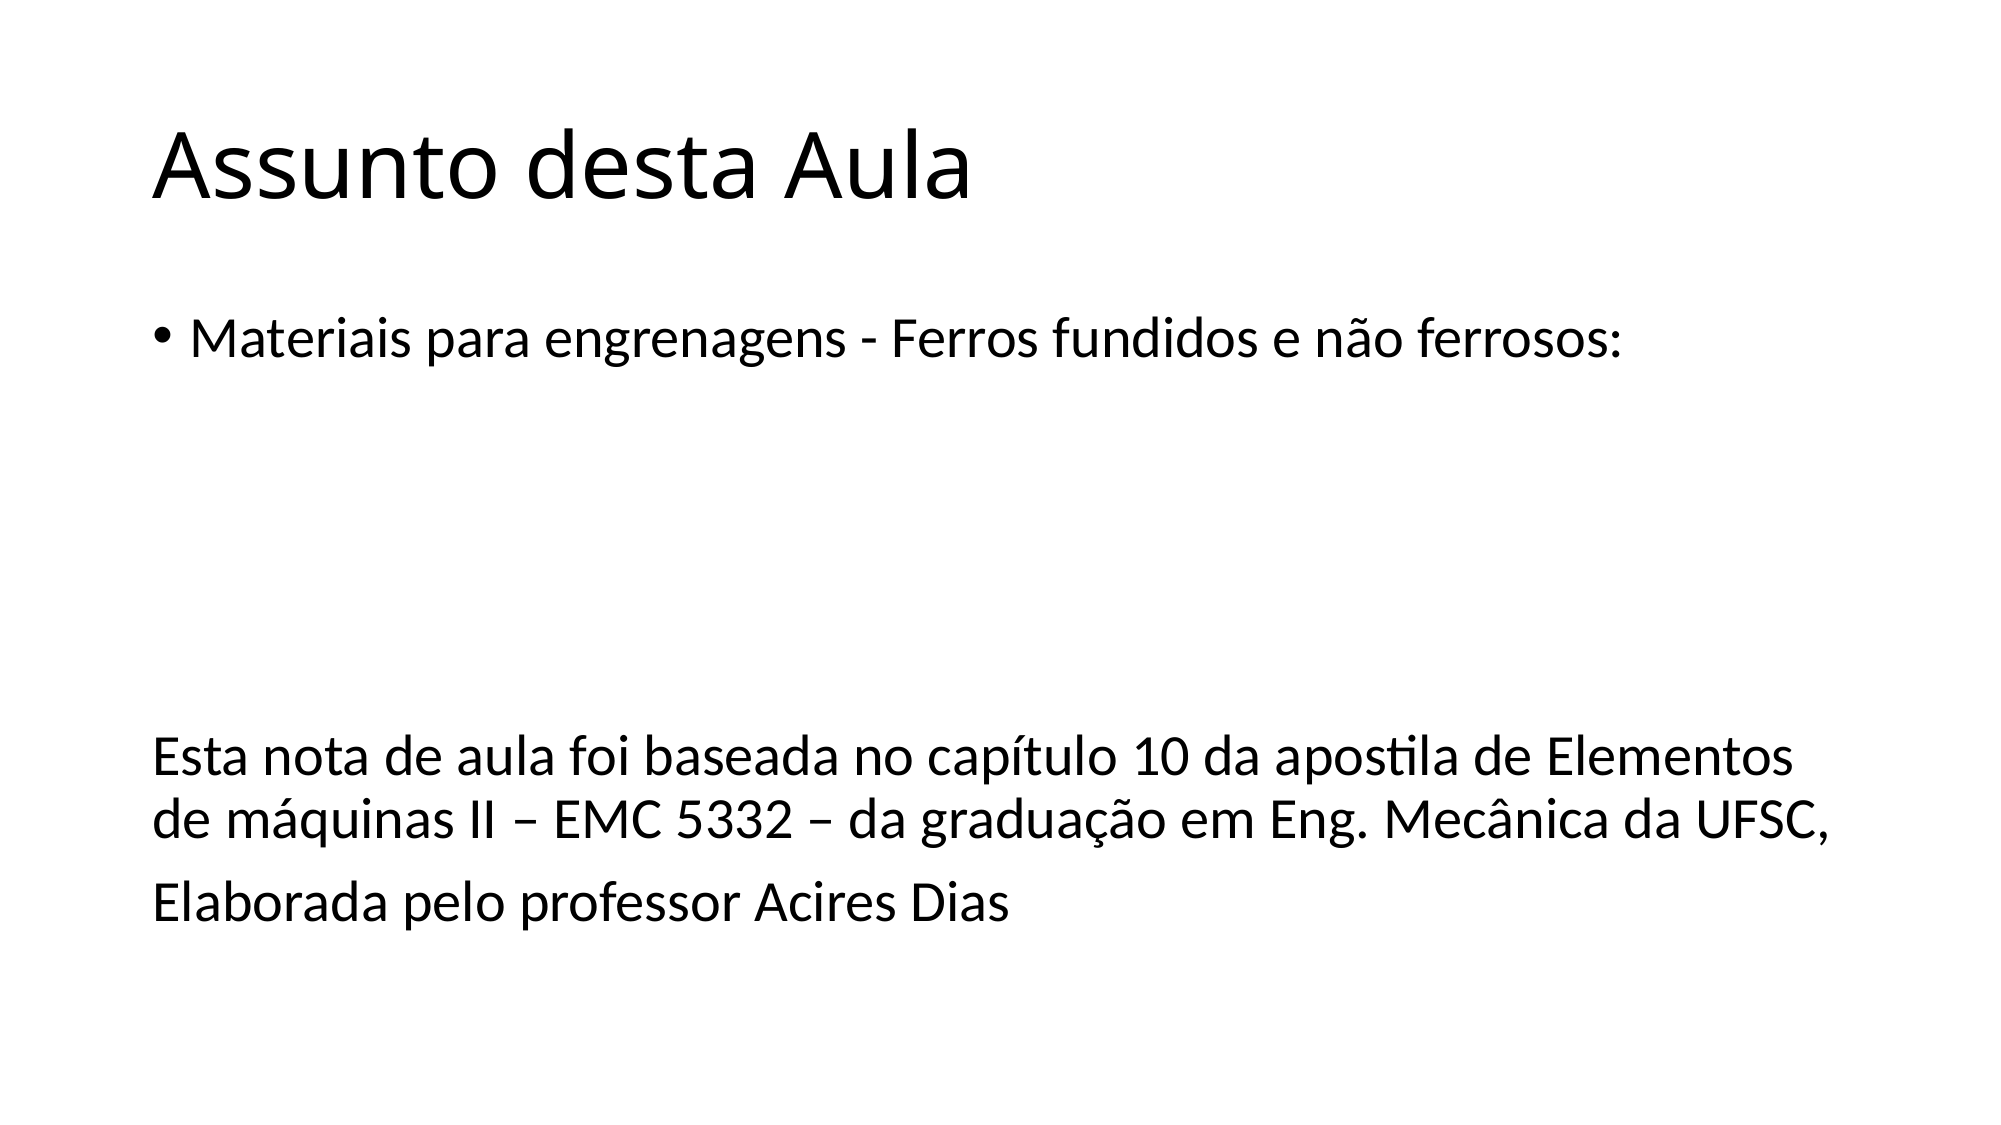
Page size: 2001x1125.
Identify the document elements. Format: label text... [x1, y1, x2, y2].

list Materiais para engrenagens - Ferros fundidos e não ferrosos: Esta nota de aula foi baseada no capítulo 10 da apostila de Elementos de máquinas II – EMC 5332 – da graduação em Eng. Mecânica da UFSC, Elaborada pelo professor Acires Dias [137, 299, 1863, 1014]
title Assunto desta Aula [137, 59, 1863, 278]
